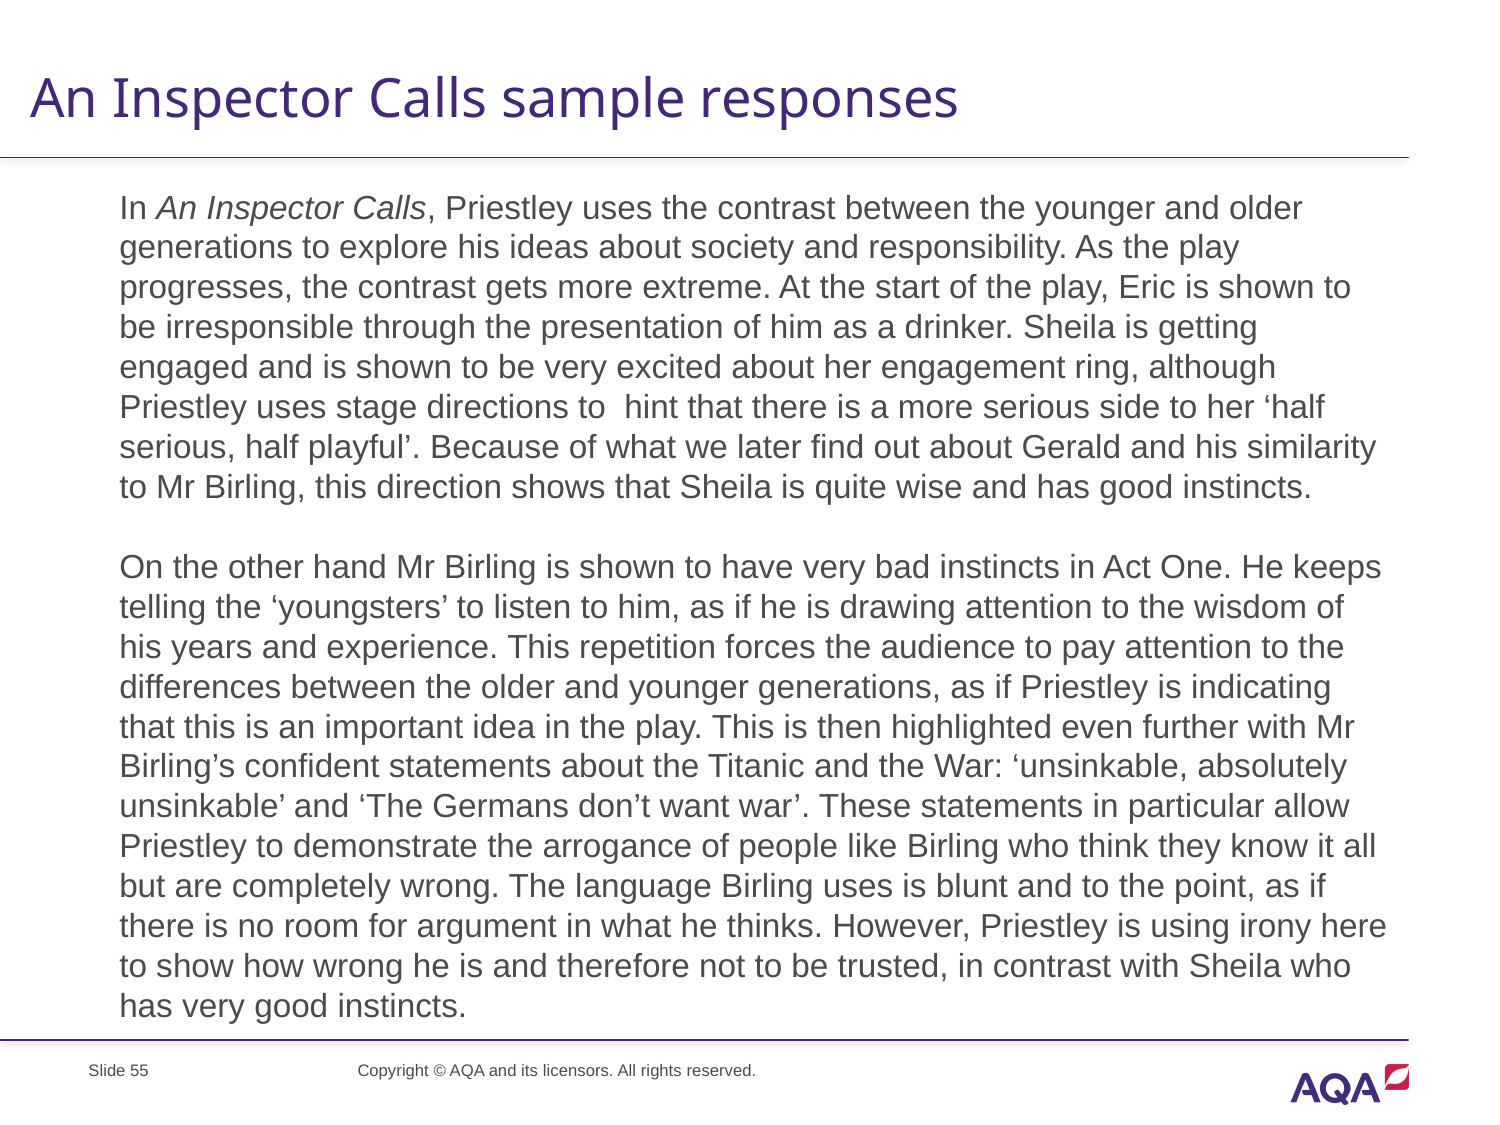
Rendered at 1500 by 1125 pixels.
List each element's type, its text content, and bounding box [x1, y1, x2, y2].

text_box An Inspector Calls sample responses [15, 55, 976, 136]
text_box In An Inspector Calls, Priestley uses the contrast between the younger and older generations to explore his ideas about society and responsibility. As the play progresses, the contrast gets more extreme. At the start of the play, Eric is shown to be irresponsible through the presentation of him as a drinker. Sheila is getting engaged and is shown to be very excited about her engagement ring, although Priestley uses stage directions to hint that there is a more serious side to her ‘half serious, half playful’. Because of what we later find out about Gerald and his similarity to Mr Birling, this direction shows that Sheila is quite wise and has good instincts. On the other hand Mr Birling is shown to have very bad instincts in Act One. He keeps telling the ‘youngsters’ to listen to him, as if he is drawing attention to the wisdom of his years and experience. This repetition forces the audience to pay attention to the differences between the older and younger generations, as if Priestley is indicating that this is an important idea in the play. This is then highlighted even further with Mr Birling’s confident statements about the Titanic and the War: ‘unsinkable, absolutely unsinkable’ and ‘The Germans don’t want war’. These statements in particular allow Priestley to demonstrate the arrogance of people like Birling who think they know it all but are completely wrong. The language Birling uses is blunt and to the point, as if there is no room for argument in what he thinks. However, Priestley is using irony here to show how wrong he is and therefore not to be trusted, in contrast with Sheila who has very good instincts. [104, 178, 1410, 1032]
text_box Slide 55 [73, 1052, 307, 1110]
text_box Copyright © AQA and its licensors. All rights reserved. [342, 1052, 782, 1092]
picture [1290, 1064, 1409, 1105]
